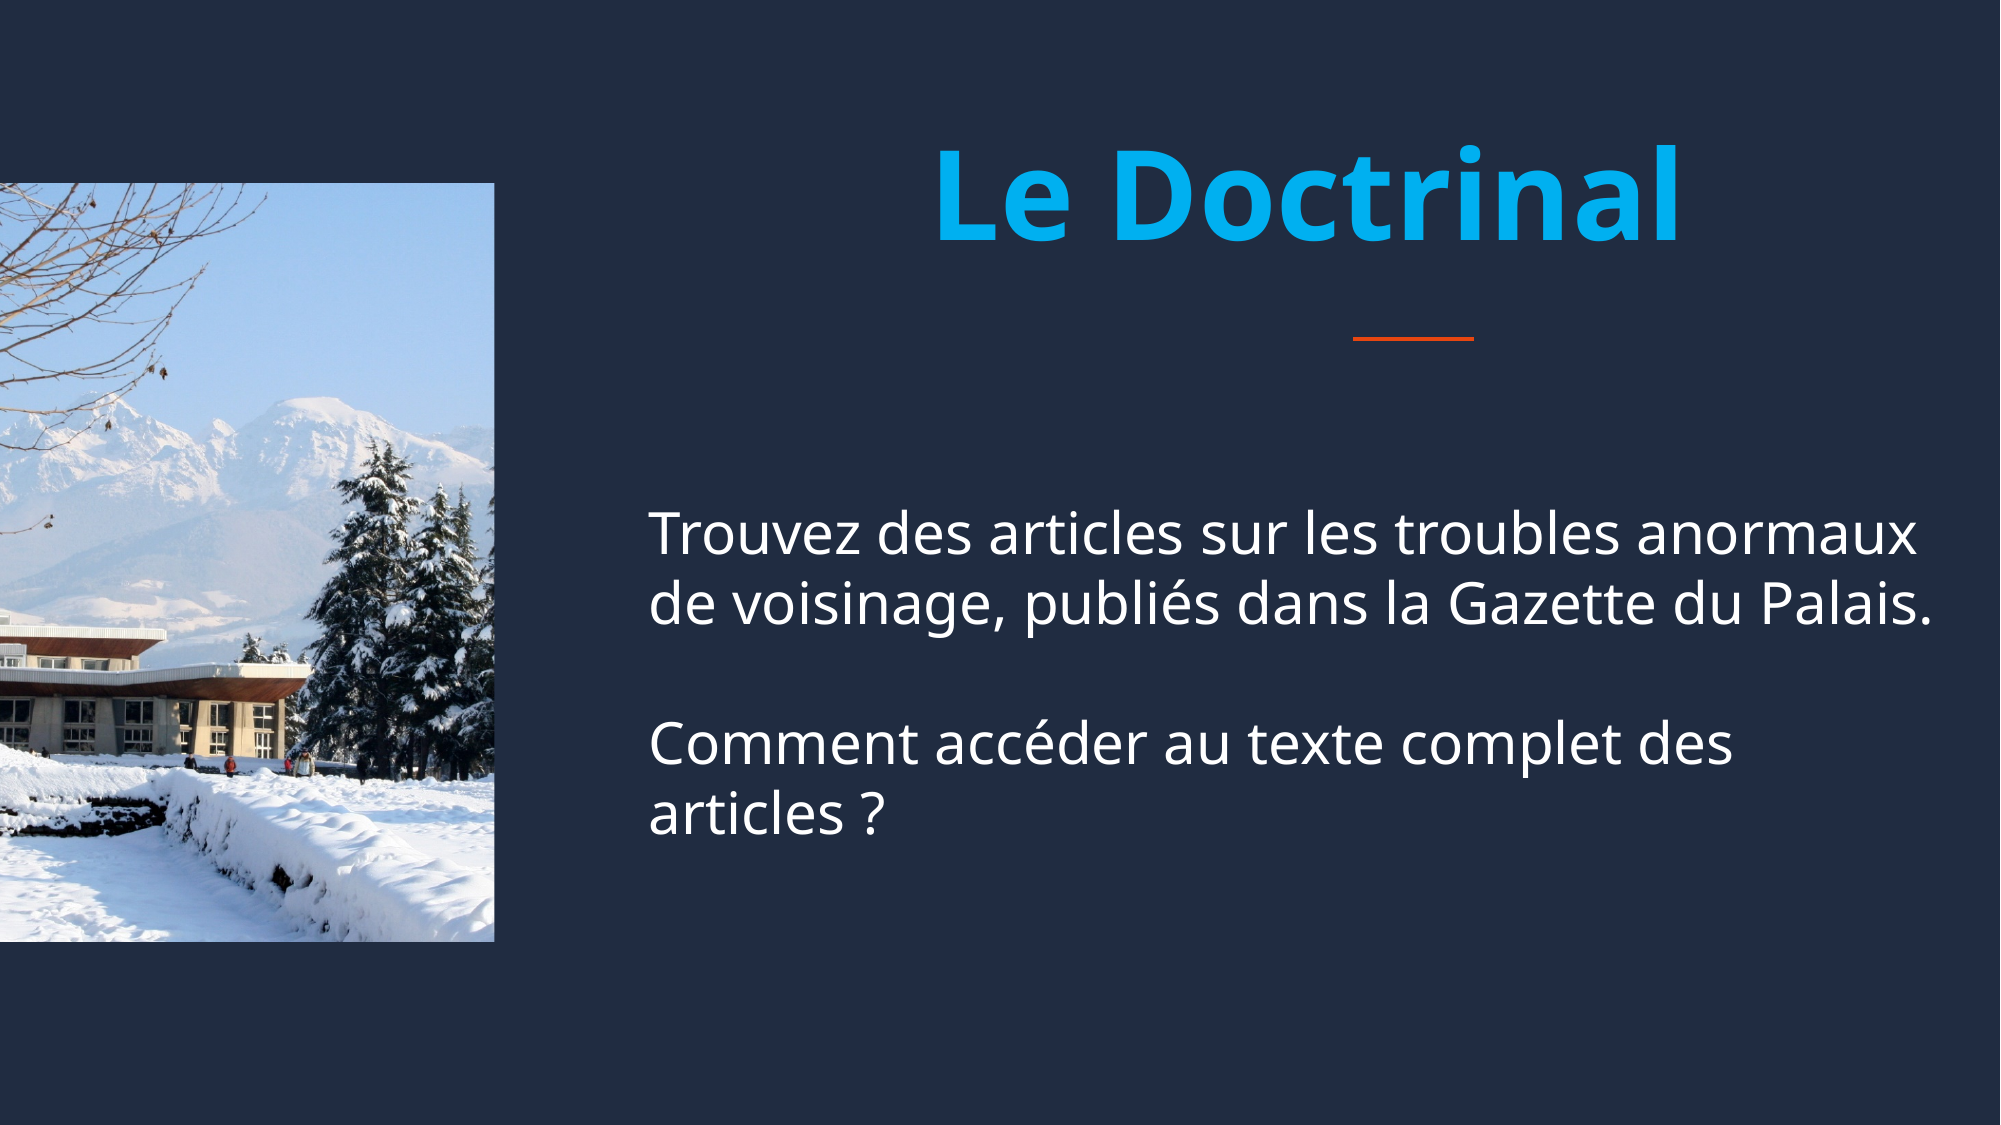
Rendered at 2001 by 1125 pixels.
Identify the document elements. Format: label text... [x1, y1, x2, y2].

text_box Le Doctrinal [854, 125, 1763, 242]
picture [0, 183, 495, 942]
text_box Trouvez des articles sur les troubles anormaux de voisinage, publiés dans la Gazette du Palais. Comment accéder au texte complet des articles ? [633, 489, 1953, 854]
